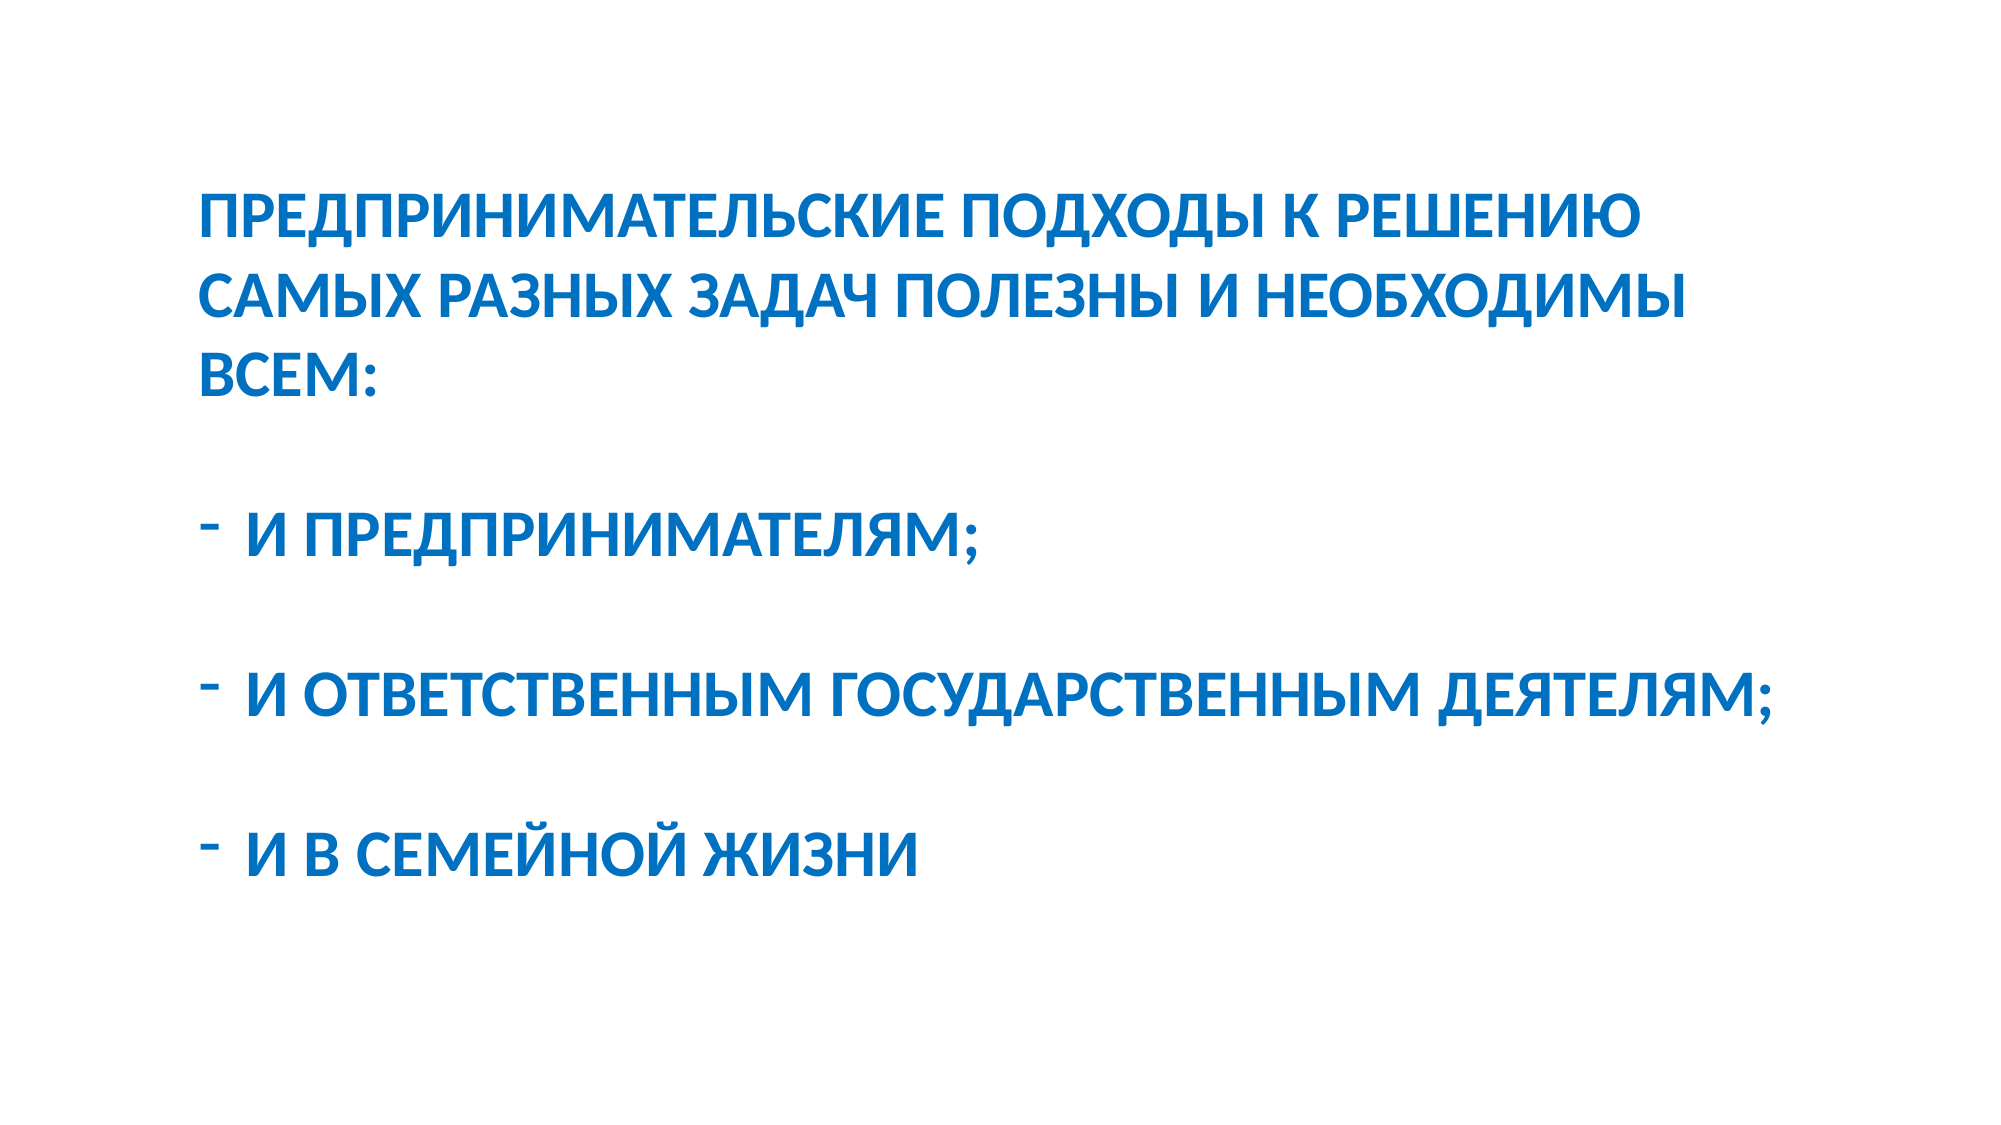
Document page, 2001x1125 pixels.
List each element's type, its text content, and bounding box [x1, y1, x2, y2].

text_box Предпринимательские подходы к решению самых разных задач полезны и необходимы всем: и предпринимателям; и ответственным государственным деятелям; и в семейной жизни [183, 162, 1868, 1023]
